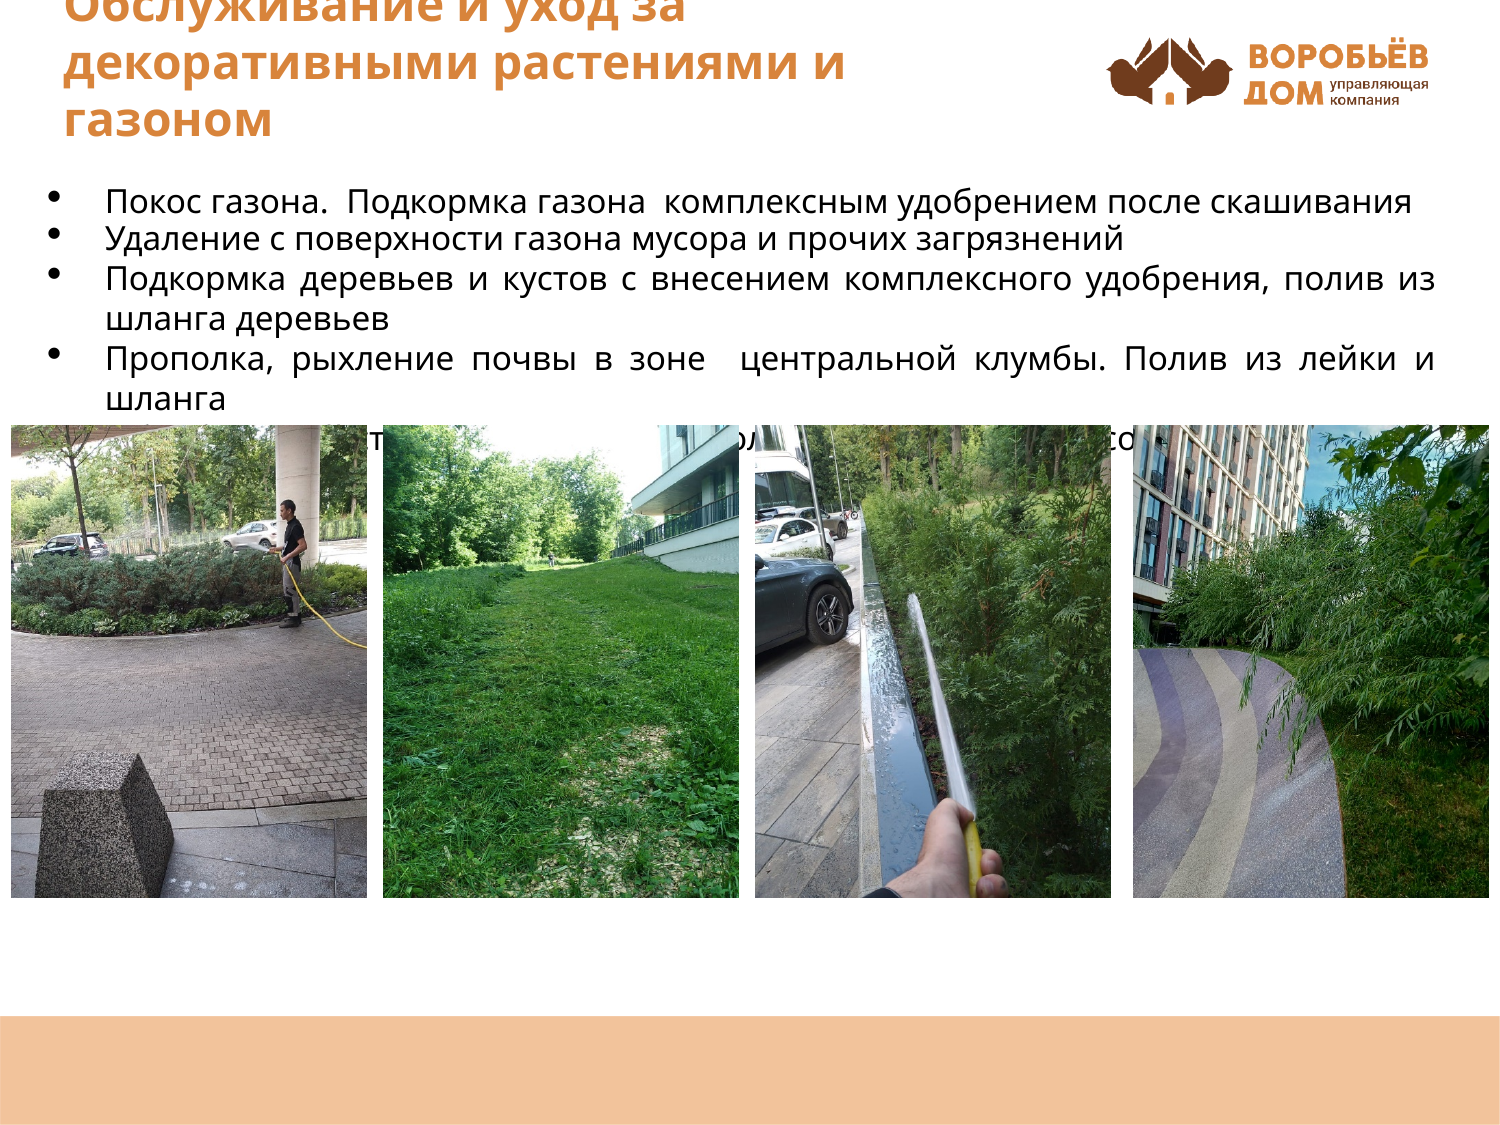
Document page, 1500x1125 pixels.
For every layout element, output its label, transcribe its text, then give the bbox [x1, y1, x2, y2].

picture [755, 425, 1111, 898]
text_box Покос газона. Подкормка газона комплексным удобрением после скашивания Удаление с поверхности газона мусора и прочих загрязнений Подкормка деревьев и кустов с внесением комплексного удобрения, полив из шланга деревьев Прополка, рыхление почвы в зоне центральной клумбы. Полив из лейки и шланга Обработка туй стимулятором роста. Полив туй. Прополка от сорняков вокруг туй [33, 177, 1453, 501]
picture [383, 425, 739, 898]
picture [11, 425, 367, 898]
picture [0, 1016, 1500, 1125]
text_box Обслуживание и уход за декоративными растениями и газоном [48, 56, 1083, 154]
picture [1133, 425, 1489, 898]
picture [1105, 37, 1428, 106]
